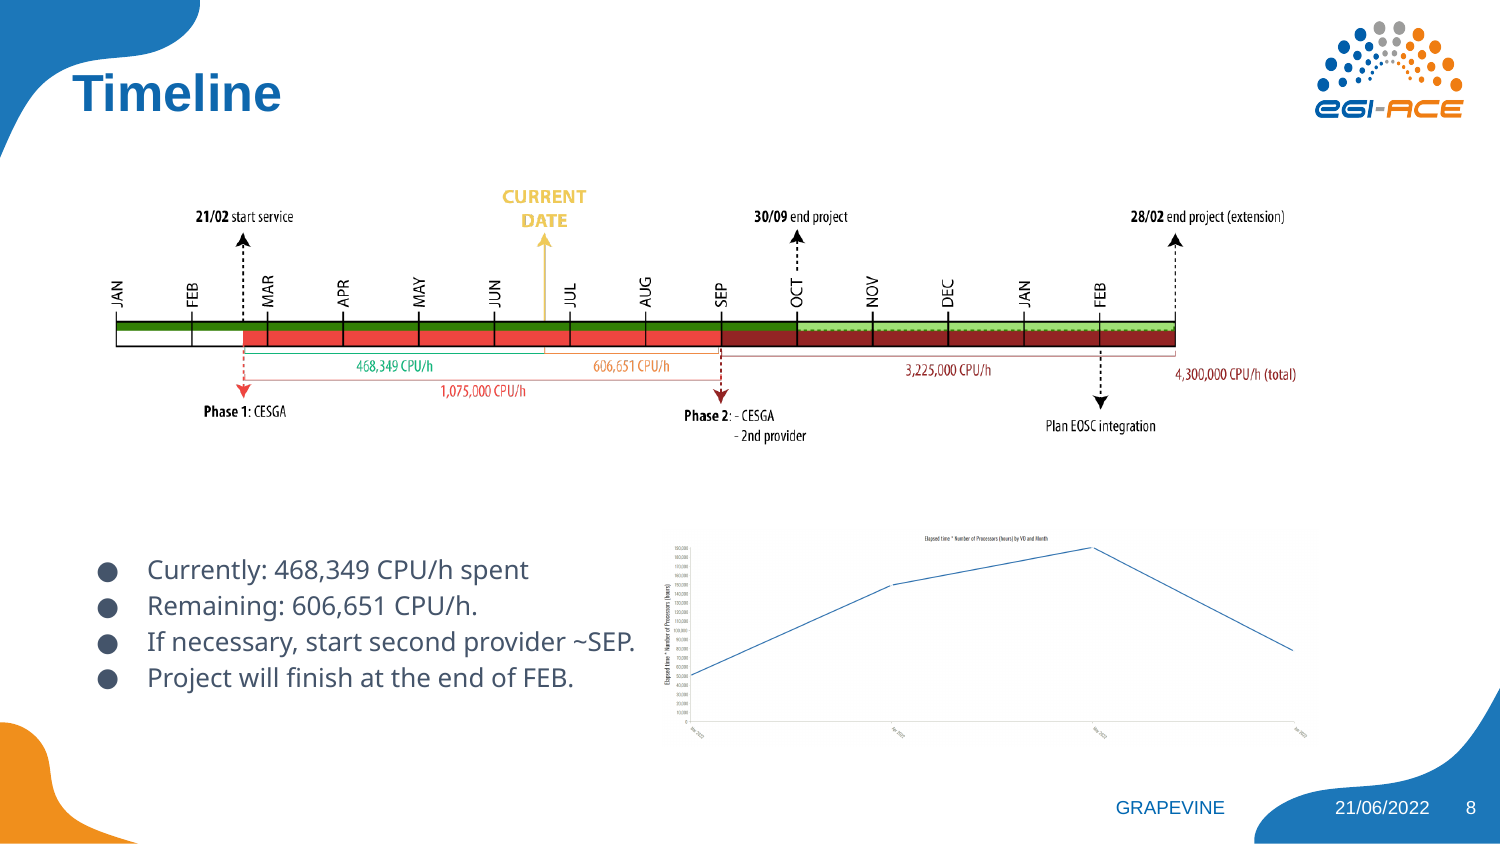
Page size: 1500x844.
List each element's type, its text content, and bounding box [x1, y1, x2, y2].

picture [661, 529, 1319, 748]
list Currently: 468,349 CPU/h spent Remaining: 606,651 CPU/h. If necessary, start second provider ~SEP. Project will finish at the end of FEB. [57, 403, 1288, 741]
text_box 21/06/2022 [1274, 784, 1445, 830]
picture [1315, 21, 1464, 118]
slide_number GRAPEVINE [1085, 784, 1256, 830]
title Timeline [56, 58, 1296, 115]
picture [108, 185, 1297, 445]
slide_number 8 [1436, 783, 1492, 831]
